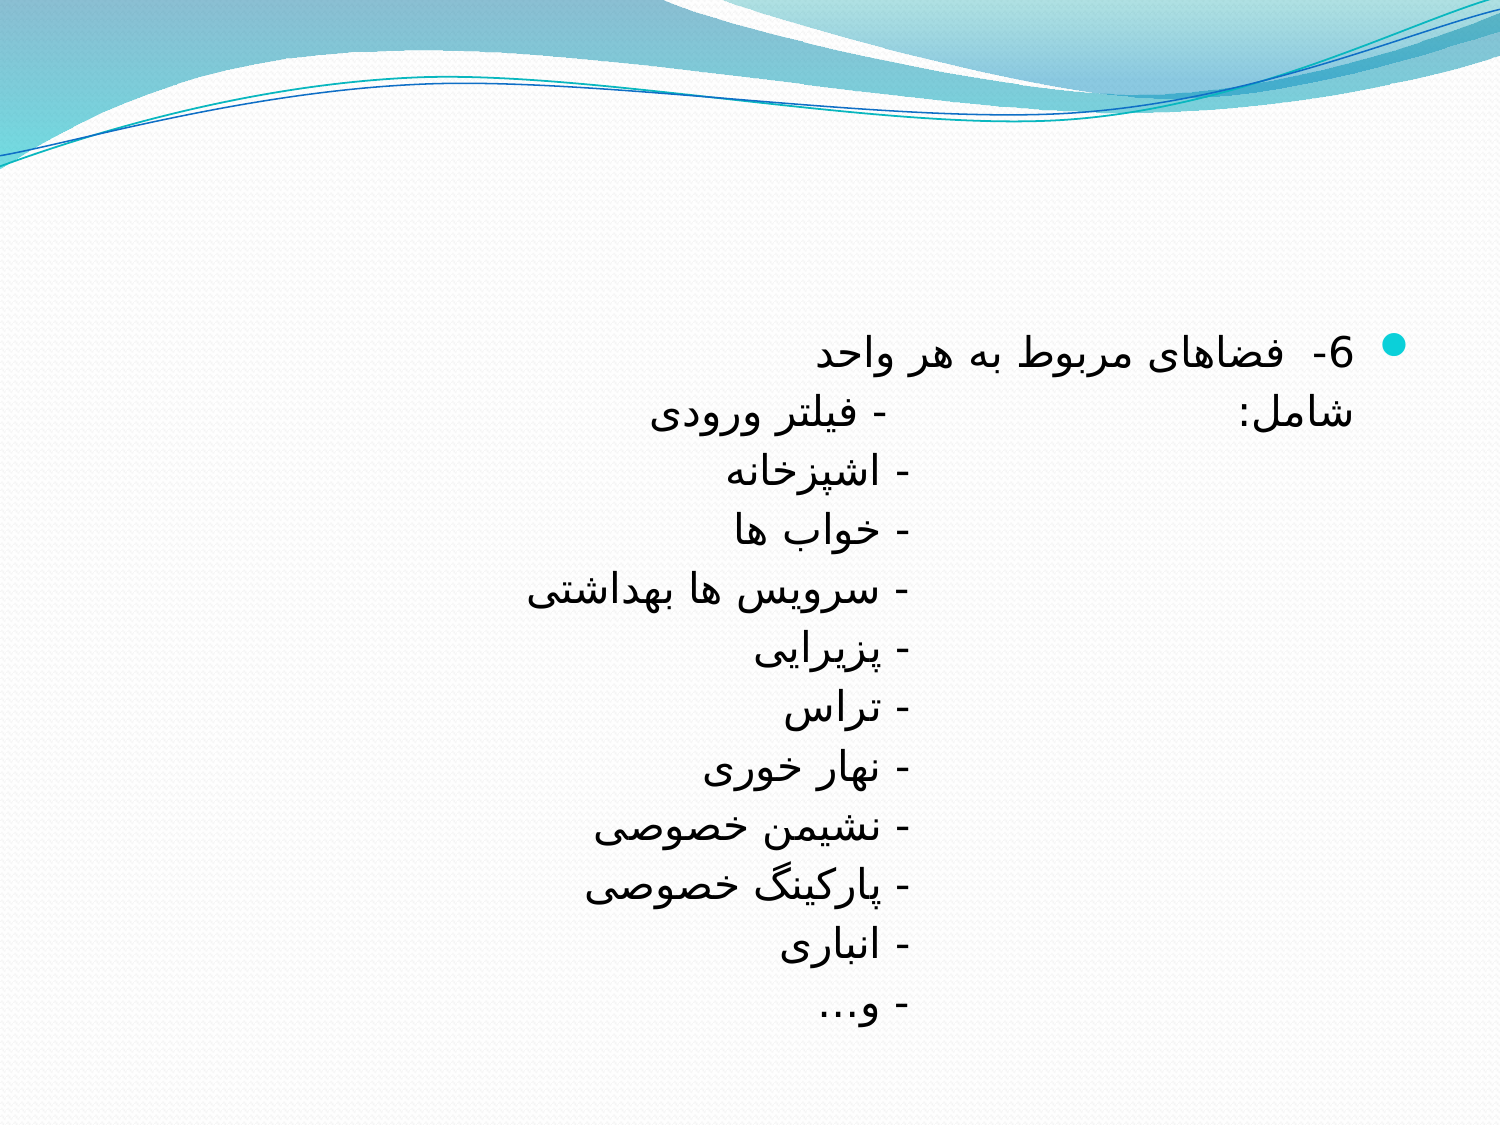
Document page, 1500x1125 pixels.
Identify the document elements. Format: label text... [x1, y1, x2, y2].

list 6- فضاهای مربوط به هر واحد شامل: - فیلتر ورودی - اشپزخانه - خواب ها - سرویس ها بهداشتی - پزیرایی - تراس - نهار خوری - نشیمن خصوصی - پارکینگ خصوصی - انباری - و… [75, 317, 1425, 1038]
